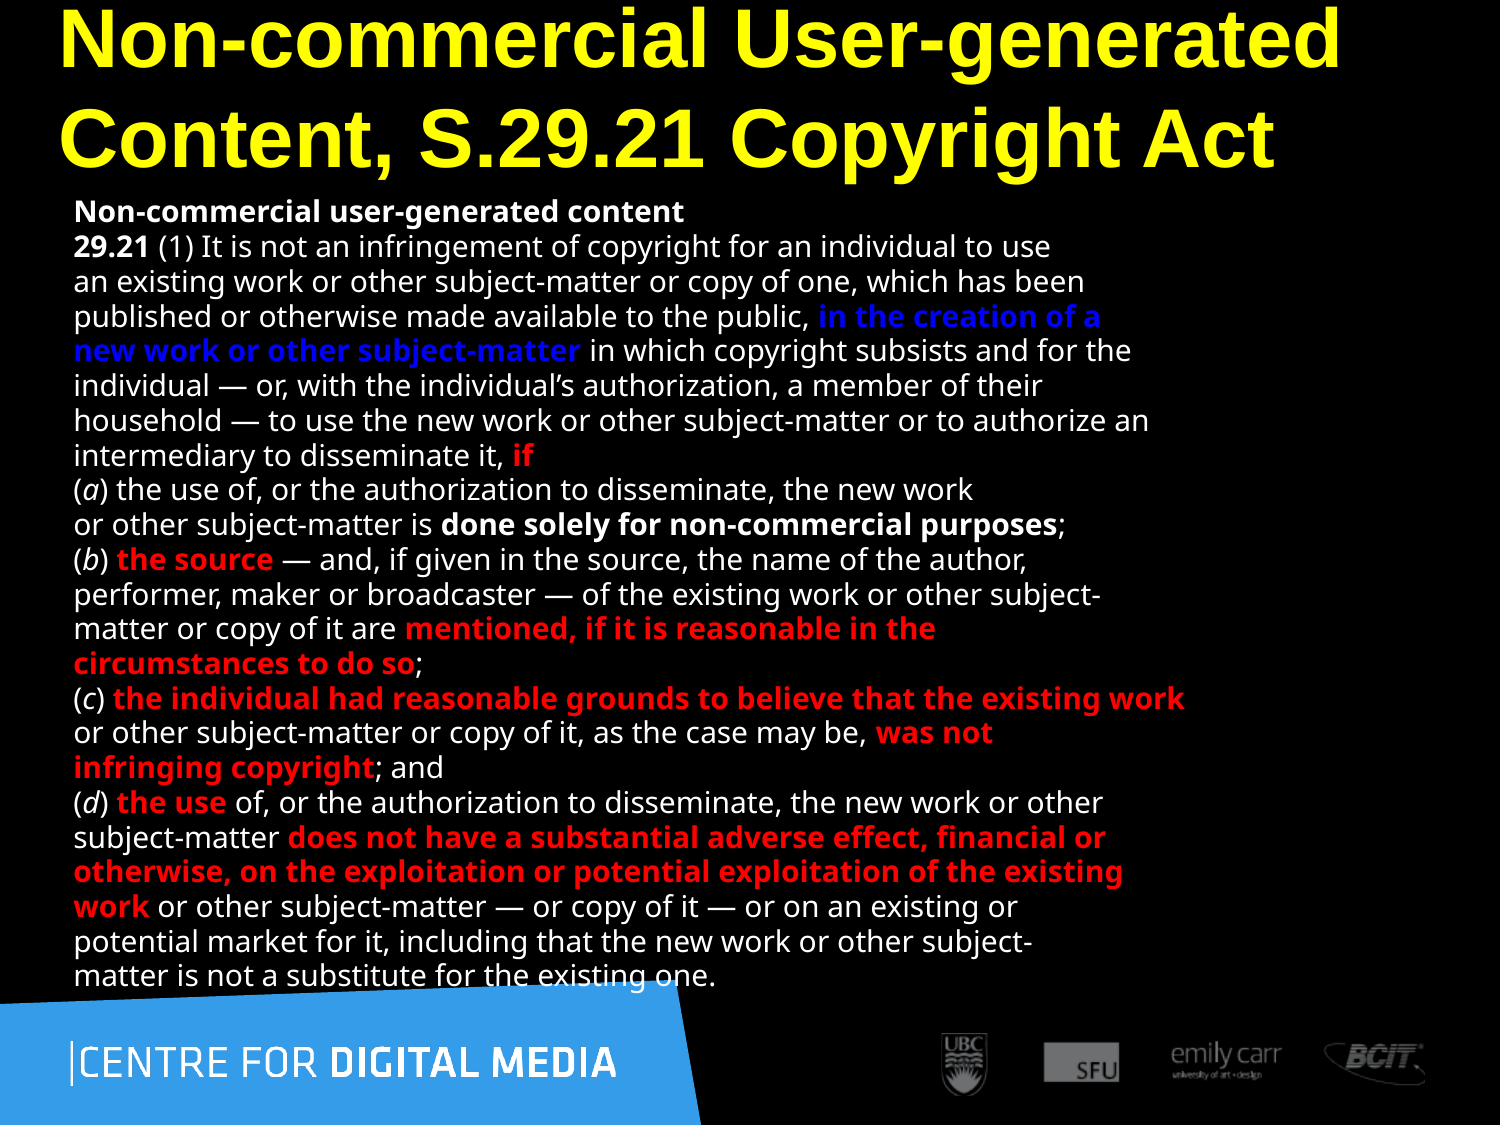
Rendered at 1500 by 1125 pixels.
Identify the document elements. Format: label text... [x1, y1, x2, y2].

list Non-commercial user-generated content 29.21 (1) It is not an infringement of copyright for an individual to use an existing work or other subject-matter or copy of one, which has been published or otherwise made available to the public, in the creation of a new work or other subject-matter in which copyright subsists and for the individual — or, with the individual’s authorization, a member of their household — to use the new work or other subject-matter or to authorize an intermediary to disseminate it, if (a) the use of, or the authorization to disseminate, the new work or other subject-matter is done solely for non-commercial purposes; (b) the source — and, if given in the source, the name of the author, performer, maker or broadcaster — of the existing work or other subject- matter or copy of it are mentioned, if it is reasonable in the circumstances to do so; (c) the individual had reasonable grounds to believe that the existing work or other subject-matter or copy of it, as the case may be, was not infringing copyright; and (d) the use of, or the authorization to disseminate, the new work or other subject-matter does not have a substantial adverse effect, financial or otherwise, on the exploitation or potential exploitation of the existing work or other subject-matter — or copy of it — or on an existing or potential market for it, including that the new work or other subject- matter is not a substitute for the existing one. [60, 187, 1500, 1012]
title Non-commercial User-generated Content, S.29.21 Copyright Act [0, 0, 1500, 168]
